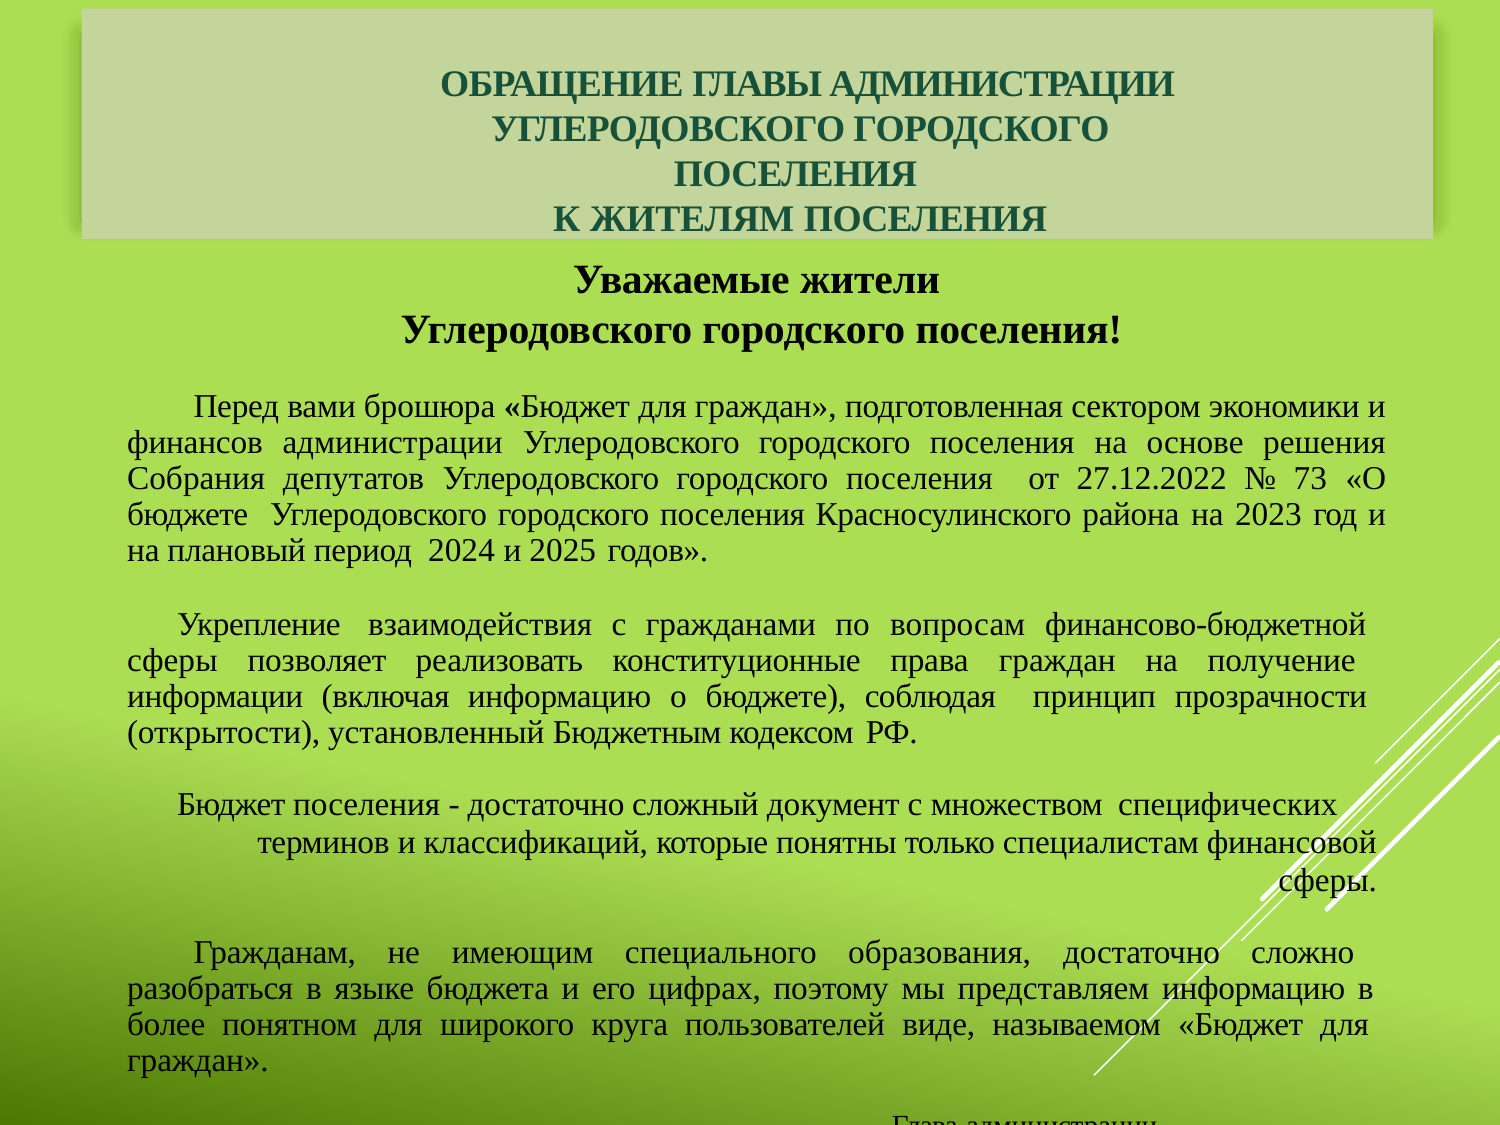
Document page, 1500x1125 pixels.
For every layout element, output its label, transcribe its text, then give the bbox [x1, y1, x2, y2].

title ОБРАЩЕНИЕ ГЛАВЫ АДМИНИСТРАЦИИ Углеродовского городского ПОСЕЛЕНИЯ К ЖИТЕЛЯМ ПОСЕЛЕНИЯ [81, 8, 1434, 239]
text_box Уважаемые жители Углеродовского городского поселения! Перед вами брошюра «Бюджет для граждан», подготовленная сектором экономики и финансов администрации Углеродовского городского поселения на основе решения Собрания депутатов Углеродовского городского поселения от 27.12.2022 № 73 «О бюджете Углеродовского городского поселения Красносулинского района на 2023 год и на плановый период 2024 и 2025 годов». Укрепление взаимодействия с гражданами по вопросам финансово-бюджетной сферы позволяет реализовать конституционные права граждан на получение информации (включая информацию о бюджете), соблюдая принцип прозрачности (открытости), установленный Бюджетным кодексом РФ. Бюджет поселения - достаточно сложный документ с множеством специфических терминов и классификаций, которые понятны только специалистам финансовой сферы. Гражданам, не имеющим специального образования, достаточно сложно разобраться в языке бюджета и его цифрах, поэтому мы представляем информацию в более понятном для широкого круга пользователей виде, называемом «Бюджет для граждан». Глава администрации С.Г.Ильяев [124, 249, 1425, 1125]
text_box [58, 6, 1457, 243]
